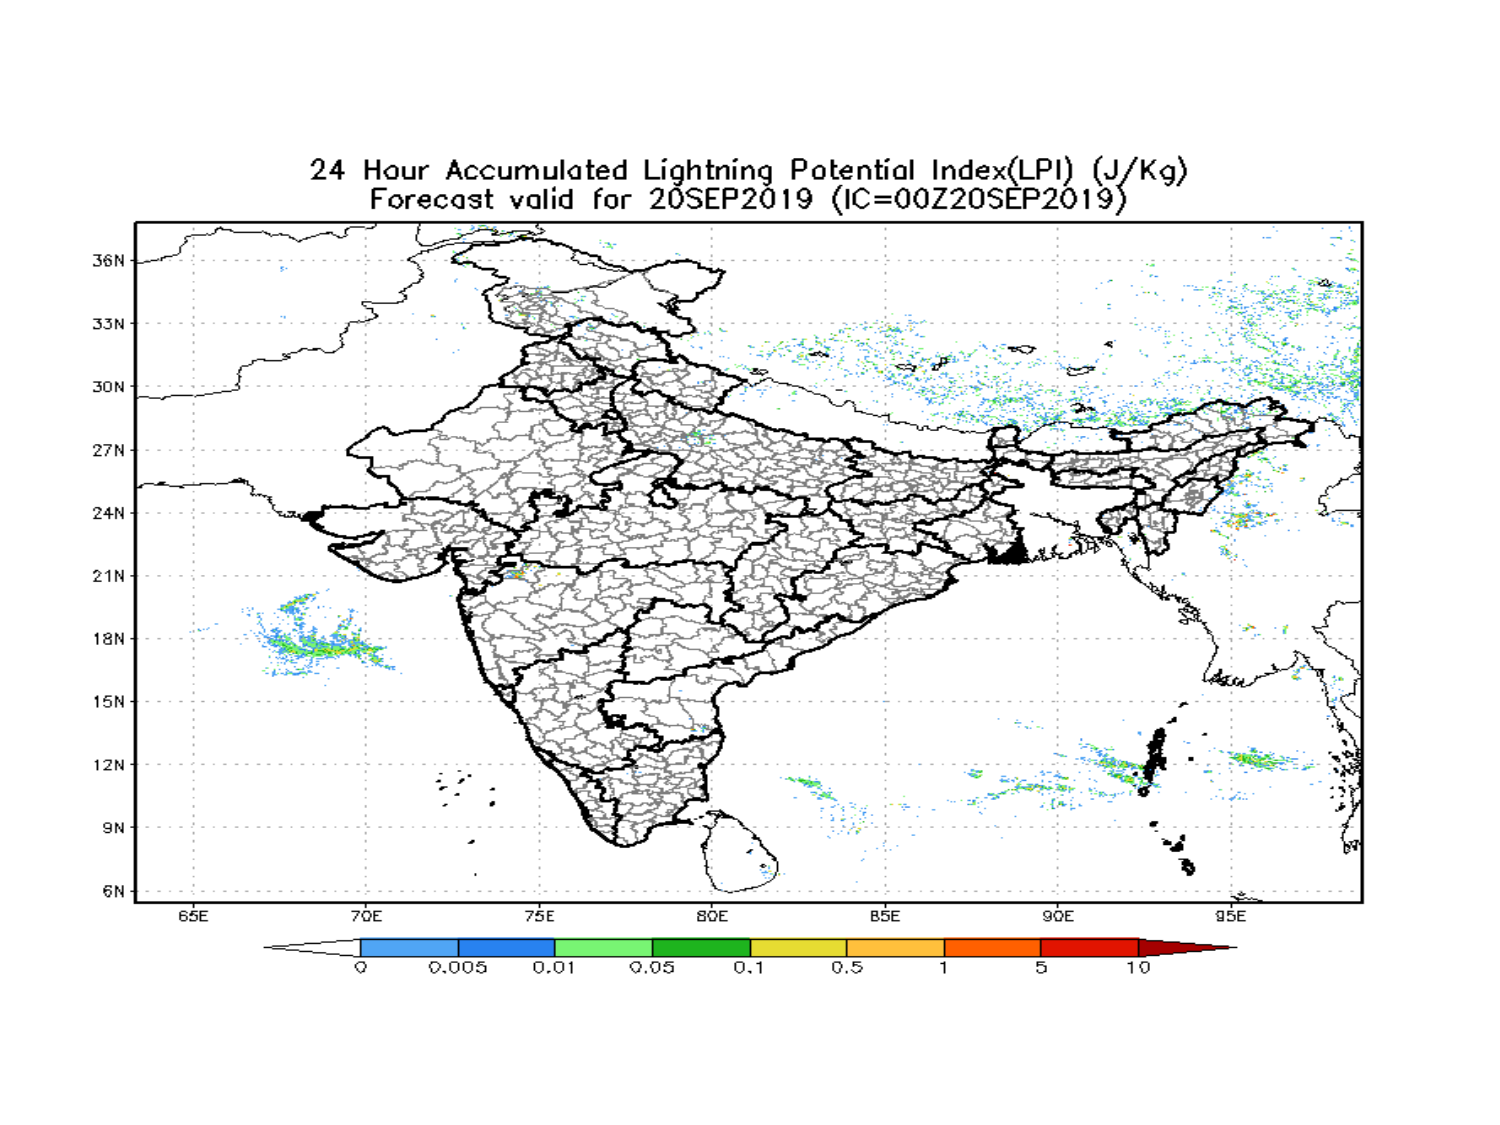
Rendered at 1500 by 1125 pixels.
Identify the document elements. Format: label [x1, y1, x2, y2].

picture [74, 149, 1426, 976]
